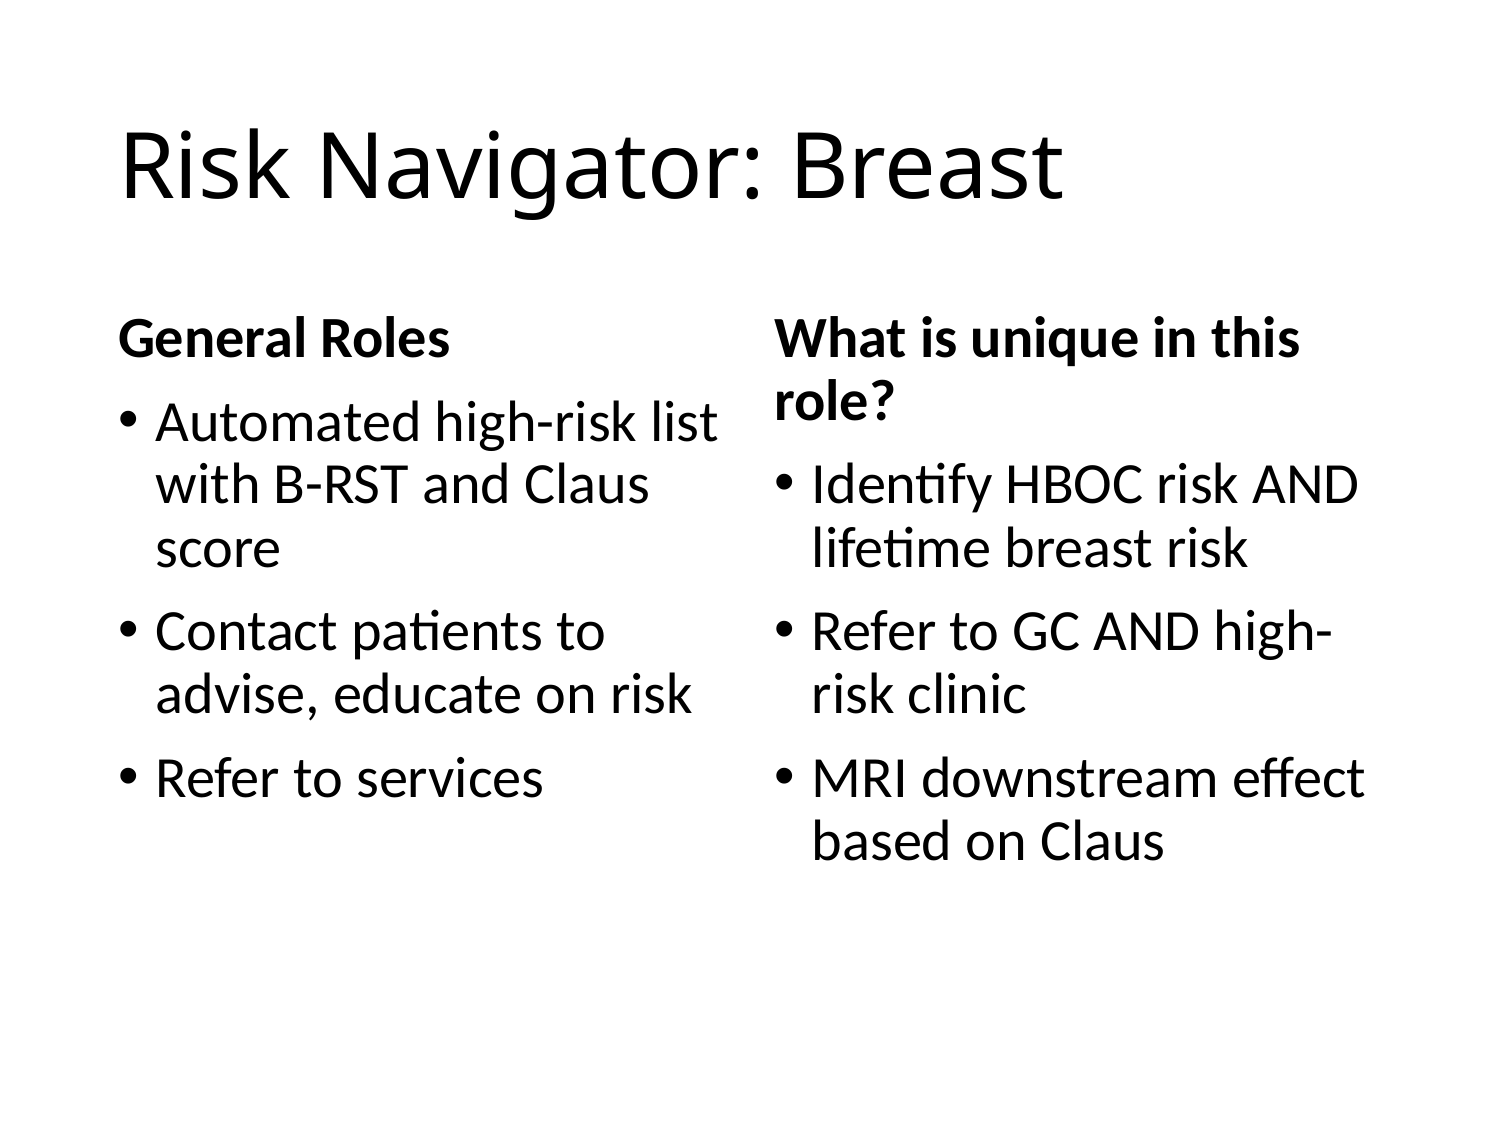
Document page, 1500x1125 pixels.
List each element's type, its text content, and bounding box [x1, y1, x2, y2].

list What is unique in this role? Identify HBOC risk AND lifetime breast risk Refer to GC AND high-risk clinic MRI downstream effect based on Claus [759, 299, 1397, 1014]
list General Roles Automated high-risk list with B-RST and Claus score Contact patients to advise, educate on risk Refer to services [103, 299, 741, 1014]
title Risk Navigator: Breast [103, 59, 1397, 278]
